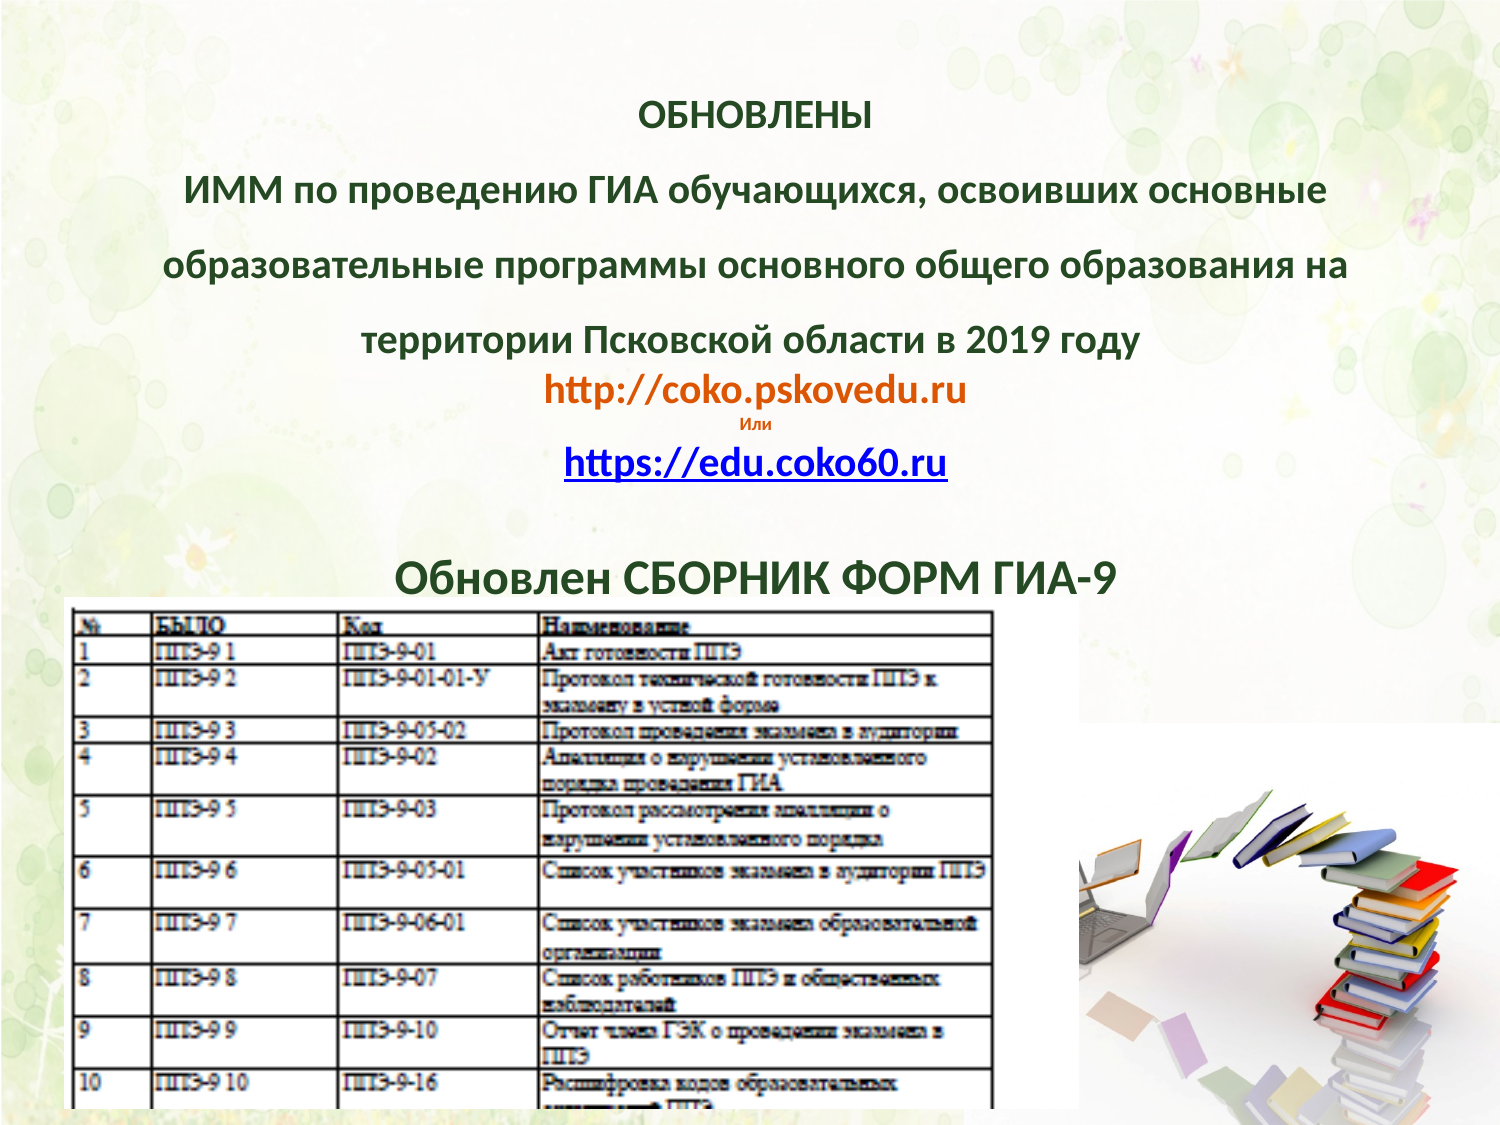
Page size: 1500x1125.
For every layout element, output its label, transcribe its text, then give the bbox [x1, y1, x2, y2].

text_box ОБНОВЛЕНЫ ИММ по проведению ГИА обучающихся, освоивших основные образовательные программы основного общего образования на территории Псковской области в 2019 году http://coko.pskovedu.ru Или https://edu.coko60.ru Обновлен СБОРНИК ФОРМ ГИА-9 [100, 54, 1412, 657]
picture [64, 597, 1500, 1125]
